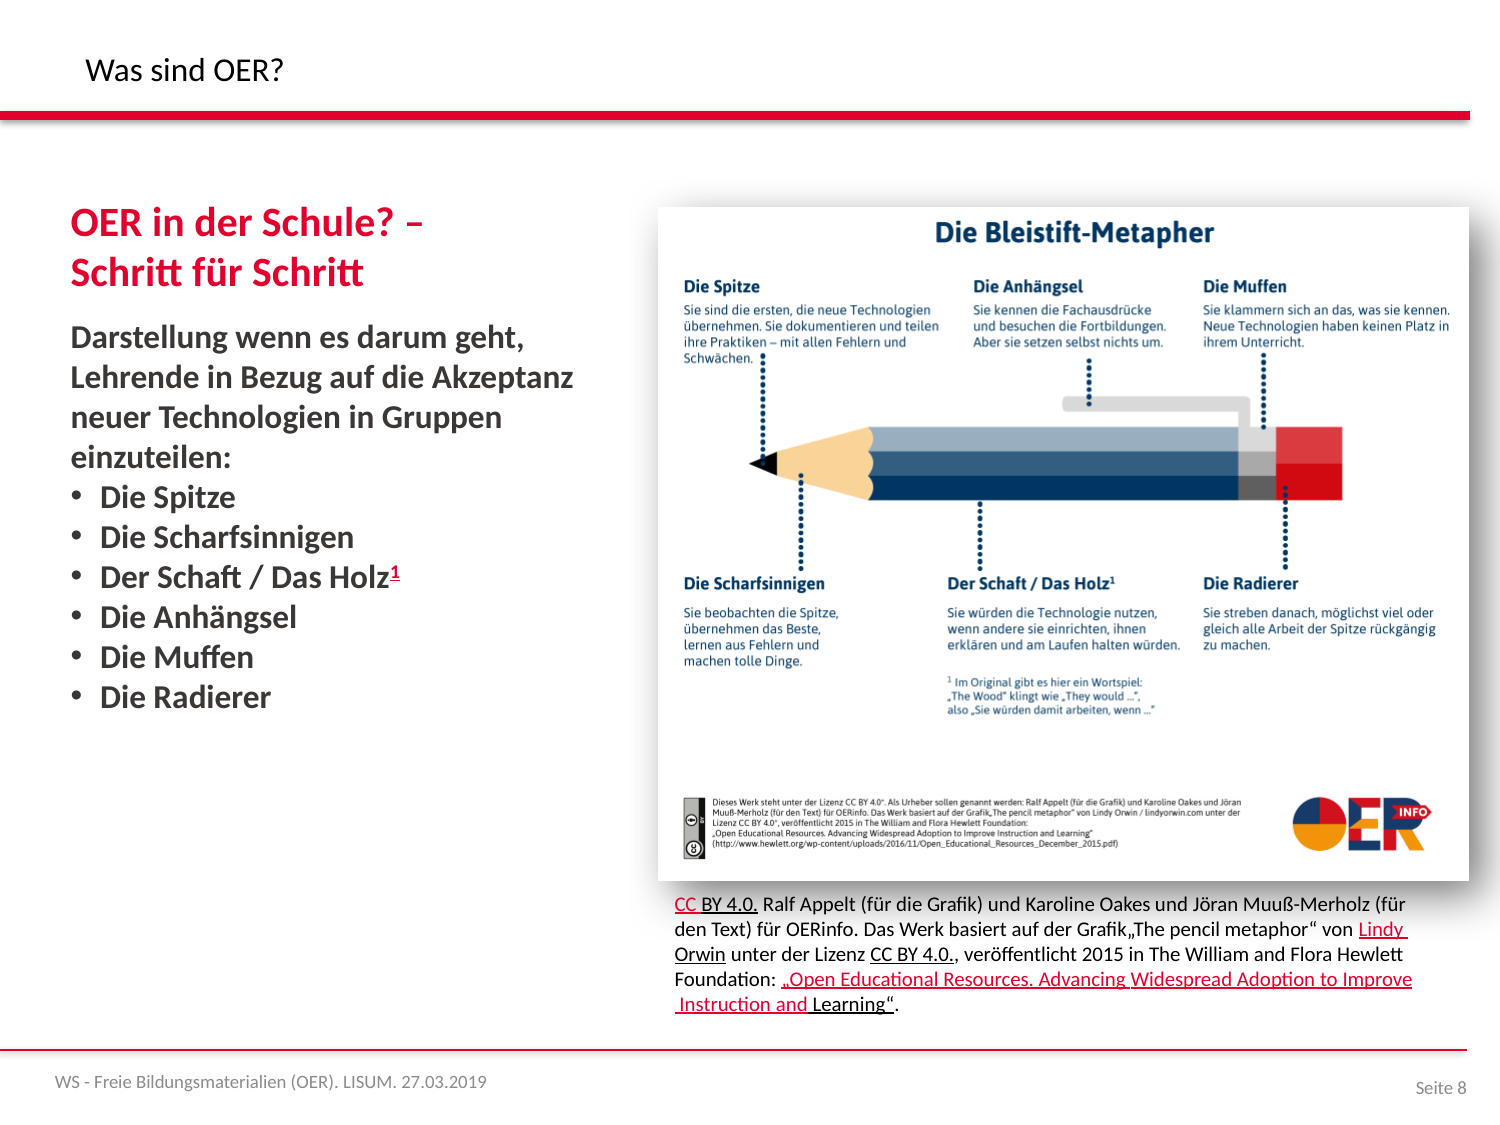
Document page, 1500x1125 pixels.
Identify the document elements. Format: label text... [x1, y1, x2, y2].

list Darstellung wenn es darum geht, Lehrende in Bezug auf die Akzeptanz neuer Technologien in Gruppen einzuteilen: Die Spitze Die Scharfsinnigen Der Schaft / Das Holz1 Die Anhängsel Die Muffen Die Radierer [70, 315, 659, 1001]
title OER in der Schule? – Schritt für Schritt [70, 194, 676, 295]
list Was sind OER? [70, 41, 1017, 87]
slide_number Seite 8 [1368, 1075, 1467, 1107]
text_box CC BY 4.0. Ralf Appelt (für die Grafik) und Karoline Oakes und Jöran Muuß-Merholz (für den Text) für OERinfo. Das Werk basiert auf der Grafik„The pencil metaphor“ von Lindy Orwin unter der Lizenz CC BY 4.0., veröffentlicht 2015 in The William and Flora Hewlett Foundation: „Open Educational Resources. Advancing Widespread Adoption to Improve Instruction and Learning“. [659, 889, 1432, 1023]
picture [657, 207, 1469, 881]
footer WS - Freie Bildungsmaterialien (OER). LISUM. 27.03.2019 [54, 1069, 1201, 1101]
